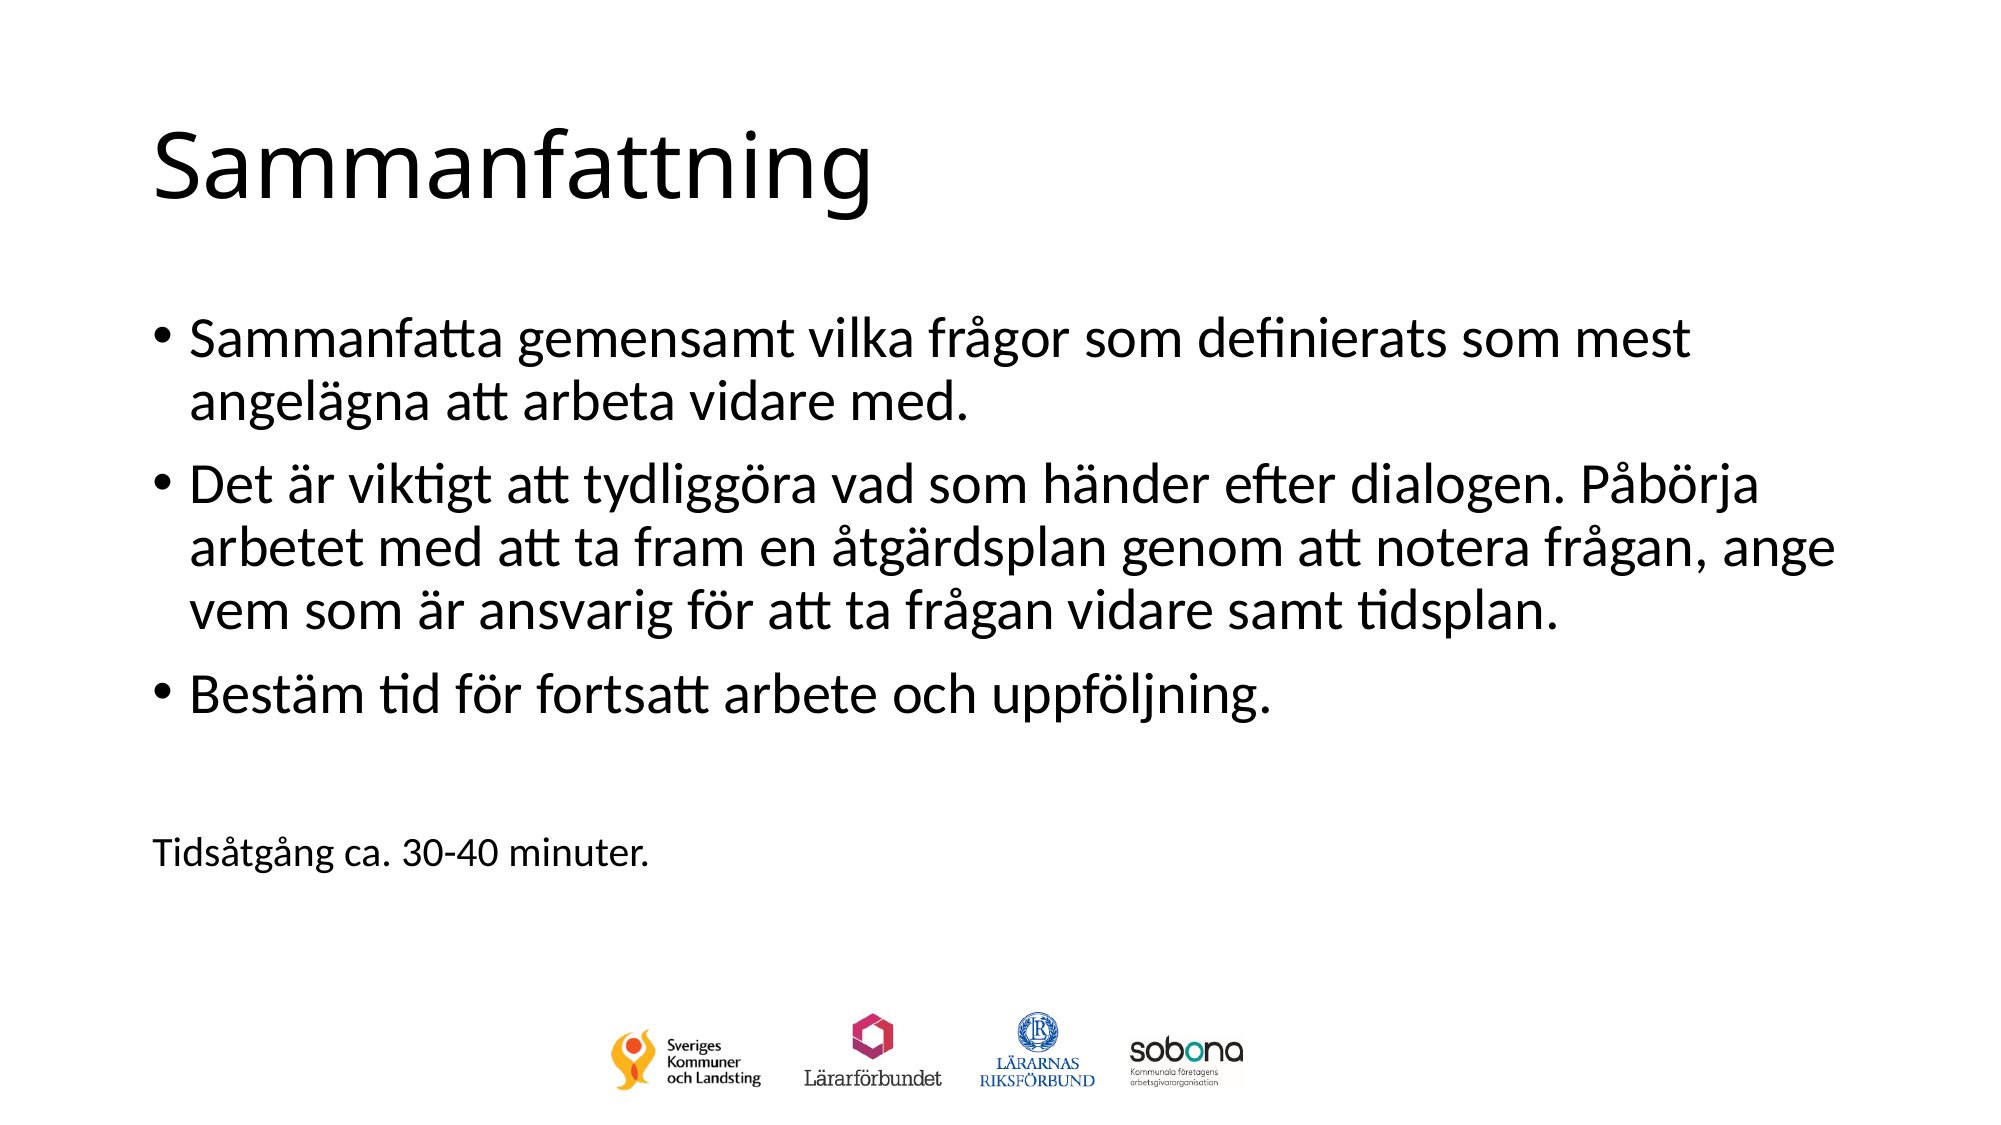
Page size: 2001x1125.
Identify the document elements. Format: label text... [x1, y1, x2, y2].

picture [1130, 1035, 1243, 1087]
picture [601, 982, 1095, 1117]
list Sammanfatta gemensamt vilka frågor som definierats som mest angelägna att arbeta vidare med. Det är viktigt att tydliggöra vad som händer efter dialogen. Påbörja arbetet med att ta fram en åtgärdsplan genom att notera frågan, ange vem som är ansvarig för att ta frågan vidare samt tidsplan. Bestäm tid för fortsatt arbete och uppföljning. Tidsåtgång ca. 30-40 minuter. [137, 299, 1863, 1014]
title Sammanfattning [137, 59, 1863, 278]
